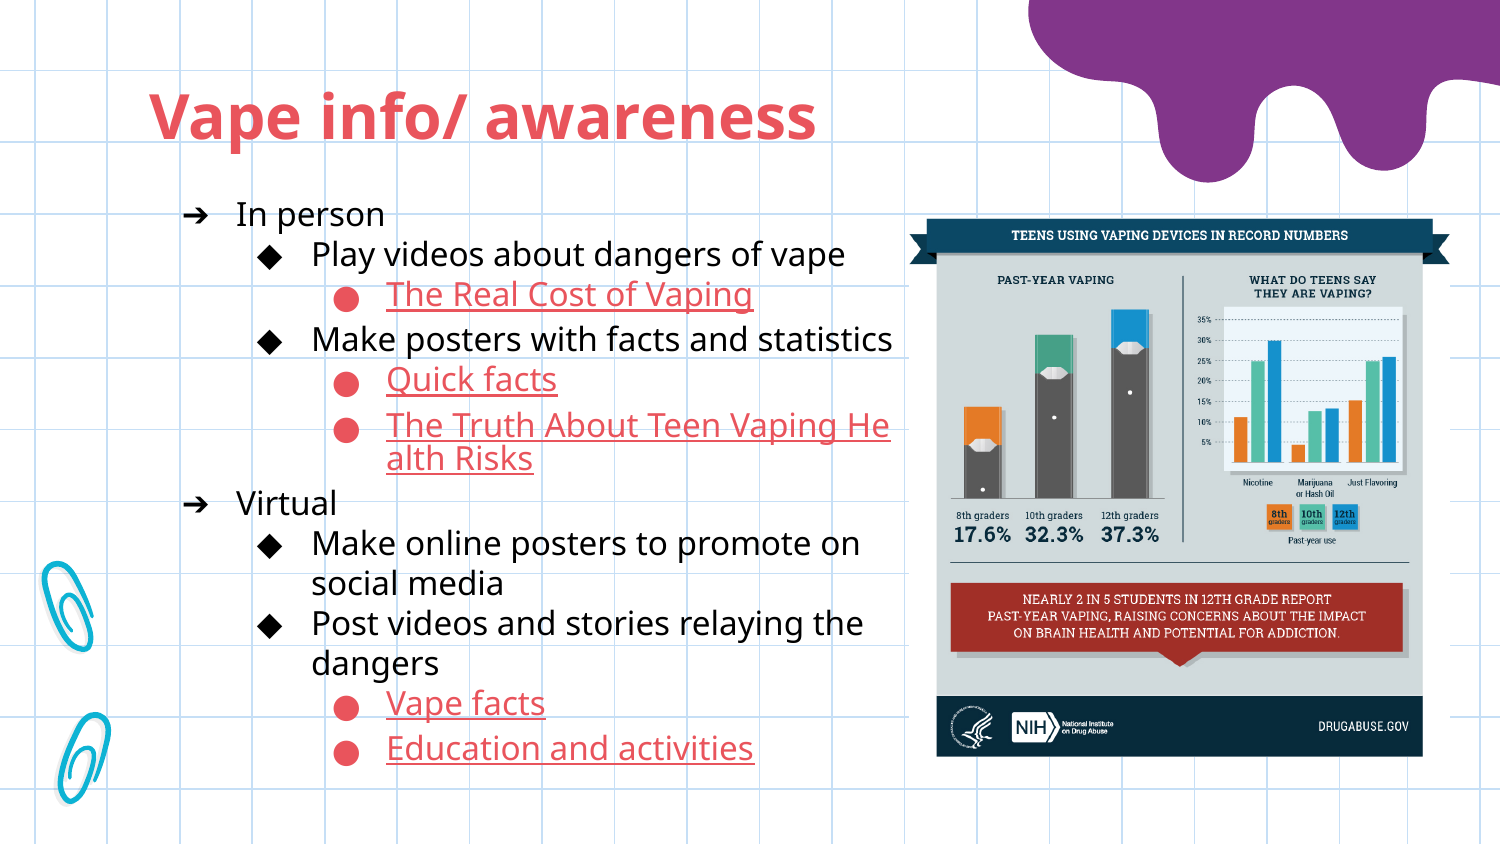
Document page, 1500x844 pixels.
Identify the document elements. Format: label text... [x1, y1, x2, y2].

list In person Play videos about dangers of vape The Real Cost of Vaping Make posters with facts and statistics Quick facts The Truth About Teen Vaping Health Risks Virtual Make online posters to promote on social media Post videos and stories relaying the dangers Vape facts Education and activities [146, 178, 910, 738]
title Vape info/ awareness [134, 62, 1042, 232]
picture [909, 218, 1451, 758]
